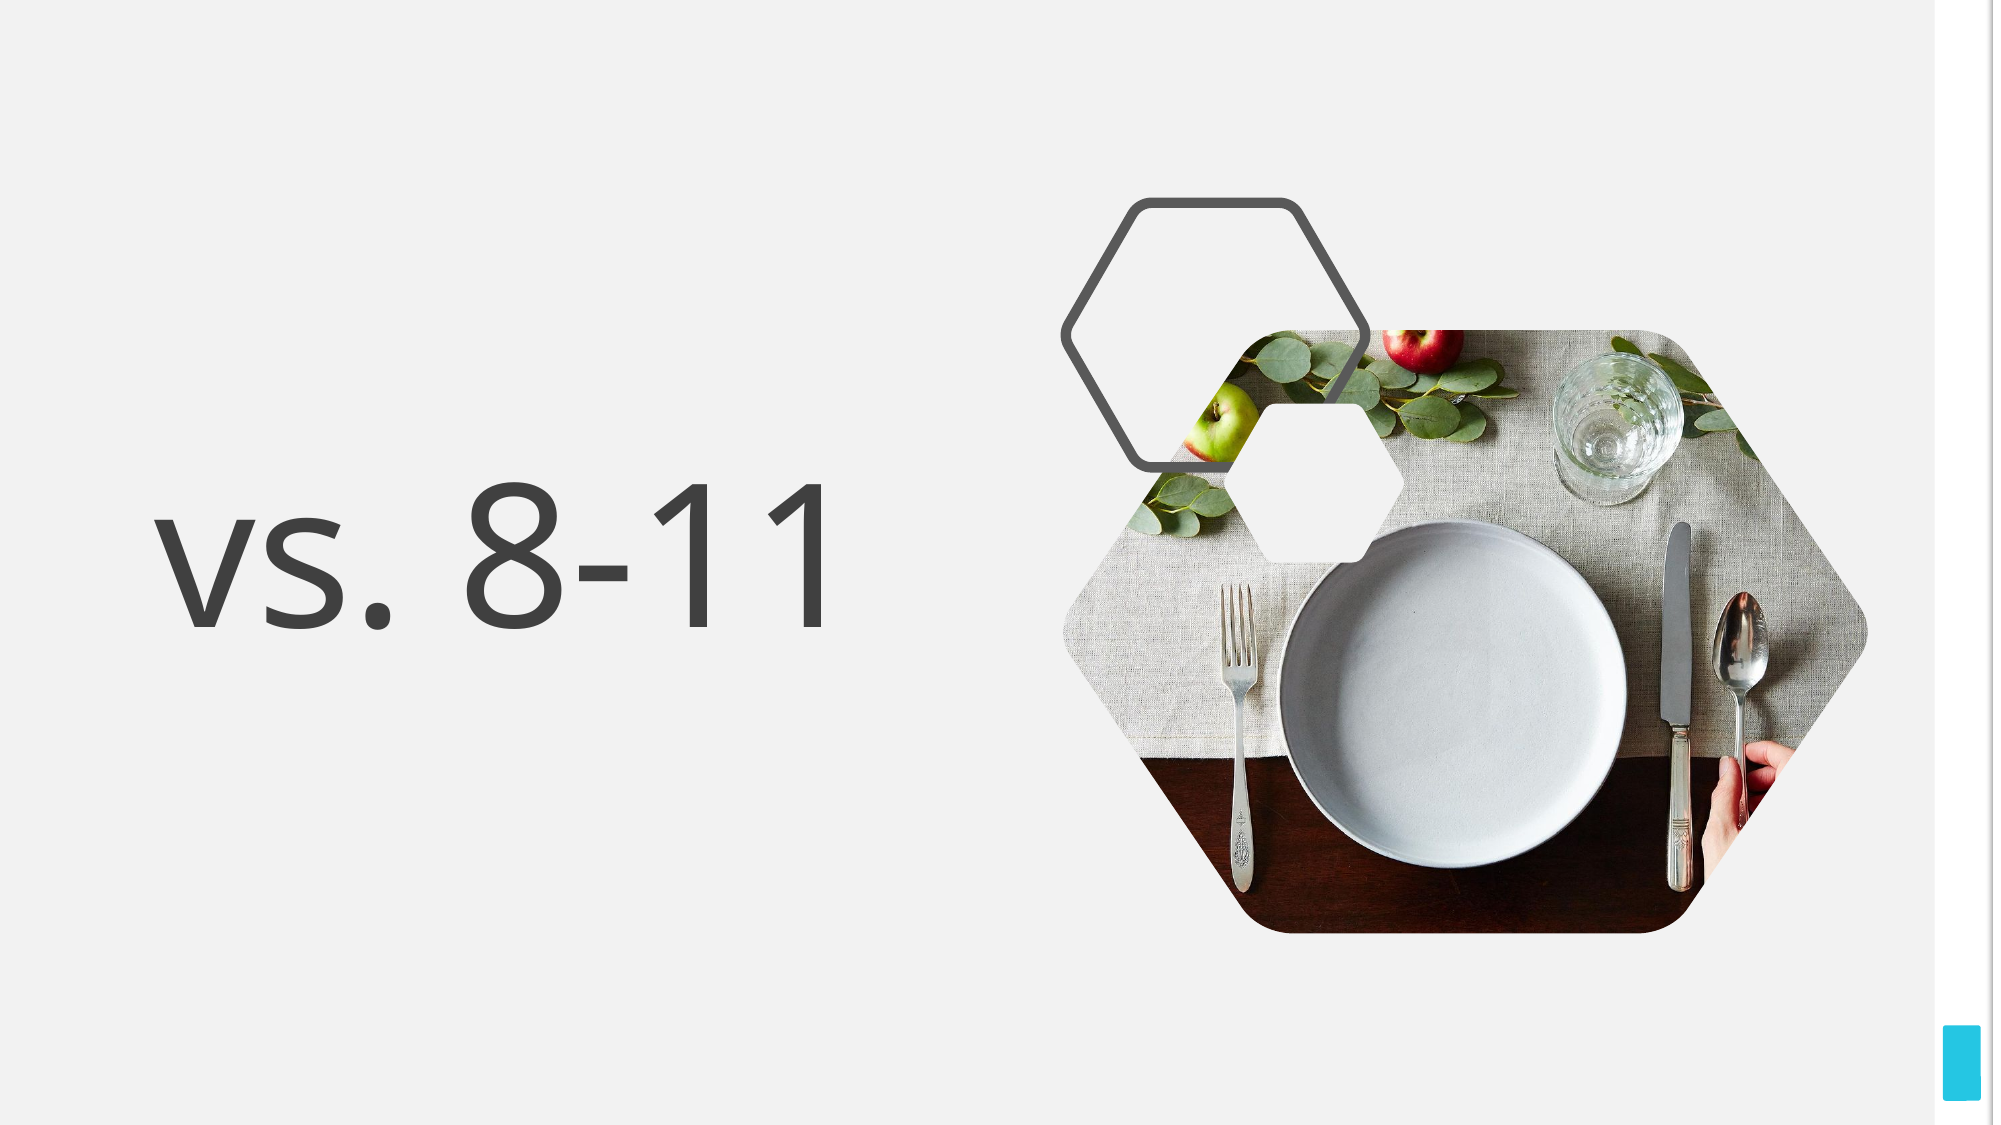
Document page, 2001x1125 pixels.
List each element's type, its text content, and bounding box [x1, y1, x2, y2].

text_box [1066, 202, 1365, 330]
picture [1063, 330, 1868, 934]
title vs. 8-11 [61, 527, 959, 598]
